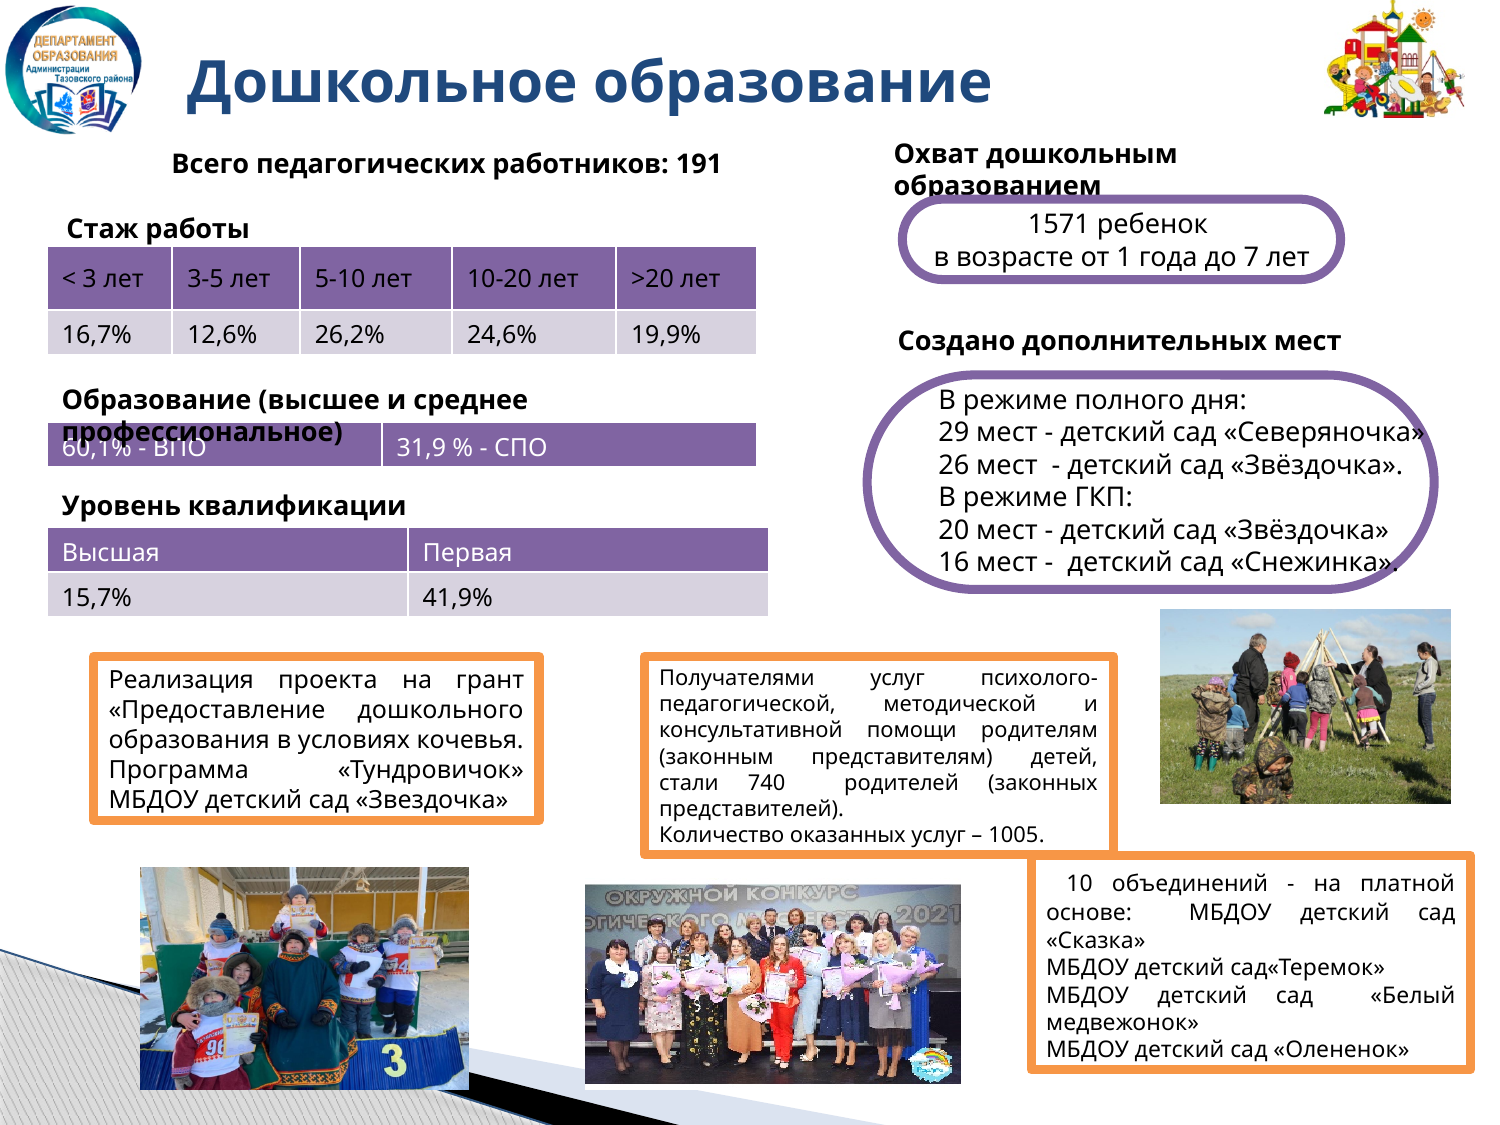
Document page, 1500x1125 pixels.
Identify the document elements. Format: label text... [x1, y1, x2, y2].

picture [585, 878, 962, 1091]
table_header Высшая [48, 528, 407, 571]
text_box 10 объединений - на платной основе: МБДОУ детский сад «Сказка» МБДОУ детский сад«Теремок» МБДОУ детский сад «Белый медвежонок» МБДОУ детский сад «Олененок» [1027, 851, 1475, 1074]
table_header < 3 лет [48, 247, 171, 309]
picture [140, 866, 469, 1090]
text_box [862, 382, 923, 582]
table_header 5-10 лет [301, 247, 451, 309]
text_box Всего педагогических работников: 191 Стаж работы [51, 139, 821, 252]
table_cell 19,9% [617, 311, 756, 354]
table_cell 16,7% [48, 311, 171, 354]
text_box Уровень квалификации [46, 480, 762, 526]
text_box Охват дошкольным образованием [878, 128, 1340, 209]
table_header 60,1% - ВПО [48, 455, 381, 466]
table_cell 24,6% [453, 311, 615, 354]
text_box Образование (высшее и среднее профессиональное) [46, 374, 828, 455]
table_header Первая [409, 528, 768, 571]
text_box Реализация проекта на грант «Предоставление дошкольного образования в условиях кочевья. Программа «Тундровичок» МБДОУ детский сад «Звездочка» [89, 652, 544, 825]
table_cell 41,9% [409, 573, 768, 616]
text_box [946, 370, 1355, 374]
table_header 3-5 лет [173, 247, 299, 309]
table_header 31,9 % - СПО [383, 455, 756, 466]
table_header 10-20 лет [453, 247, 615, 309]
picture [0, 0, 153, 143]
title Дошкольное образование [158, 45, 1318, 114]
table_cell 12,6% [173, 311, 299, 354]
table_cell 26,2% [301, 311, 451, 354]
text_box В режиме полного дня: 29 мест - детский сад «Северяночка» 26 мест - детский сад «Звёздочка». В режиме ГКП: 20 мест - детский сад «Звёздочка» 16 мест - детский сад «Снежинка». [923, 374, 1500, 618]
text_box 1571 ребенок в возрасте от 1 года до 7 лет [897, 194, 1346, 285]
text_box Создано дополнительных мест [882, 316, 1364, 364]
text_box Получателями услуг психолого-педагогической, методической и консультативной помощи родителям (законным представителям) детей, стали 740 родителей (законных представителей). Количество оказанных услуг – 1005. [640, 652, 1118, 859]
table_cell 15,7% [48, 573, 407, 616]
table_header >20 лет [617, 247, 756, 309]
picture [1159, 609, 1451, 804]
picture [1323, 0, 1466, 118]
